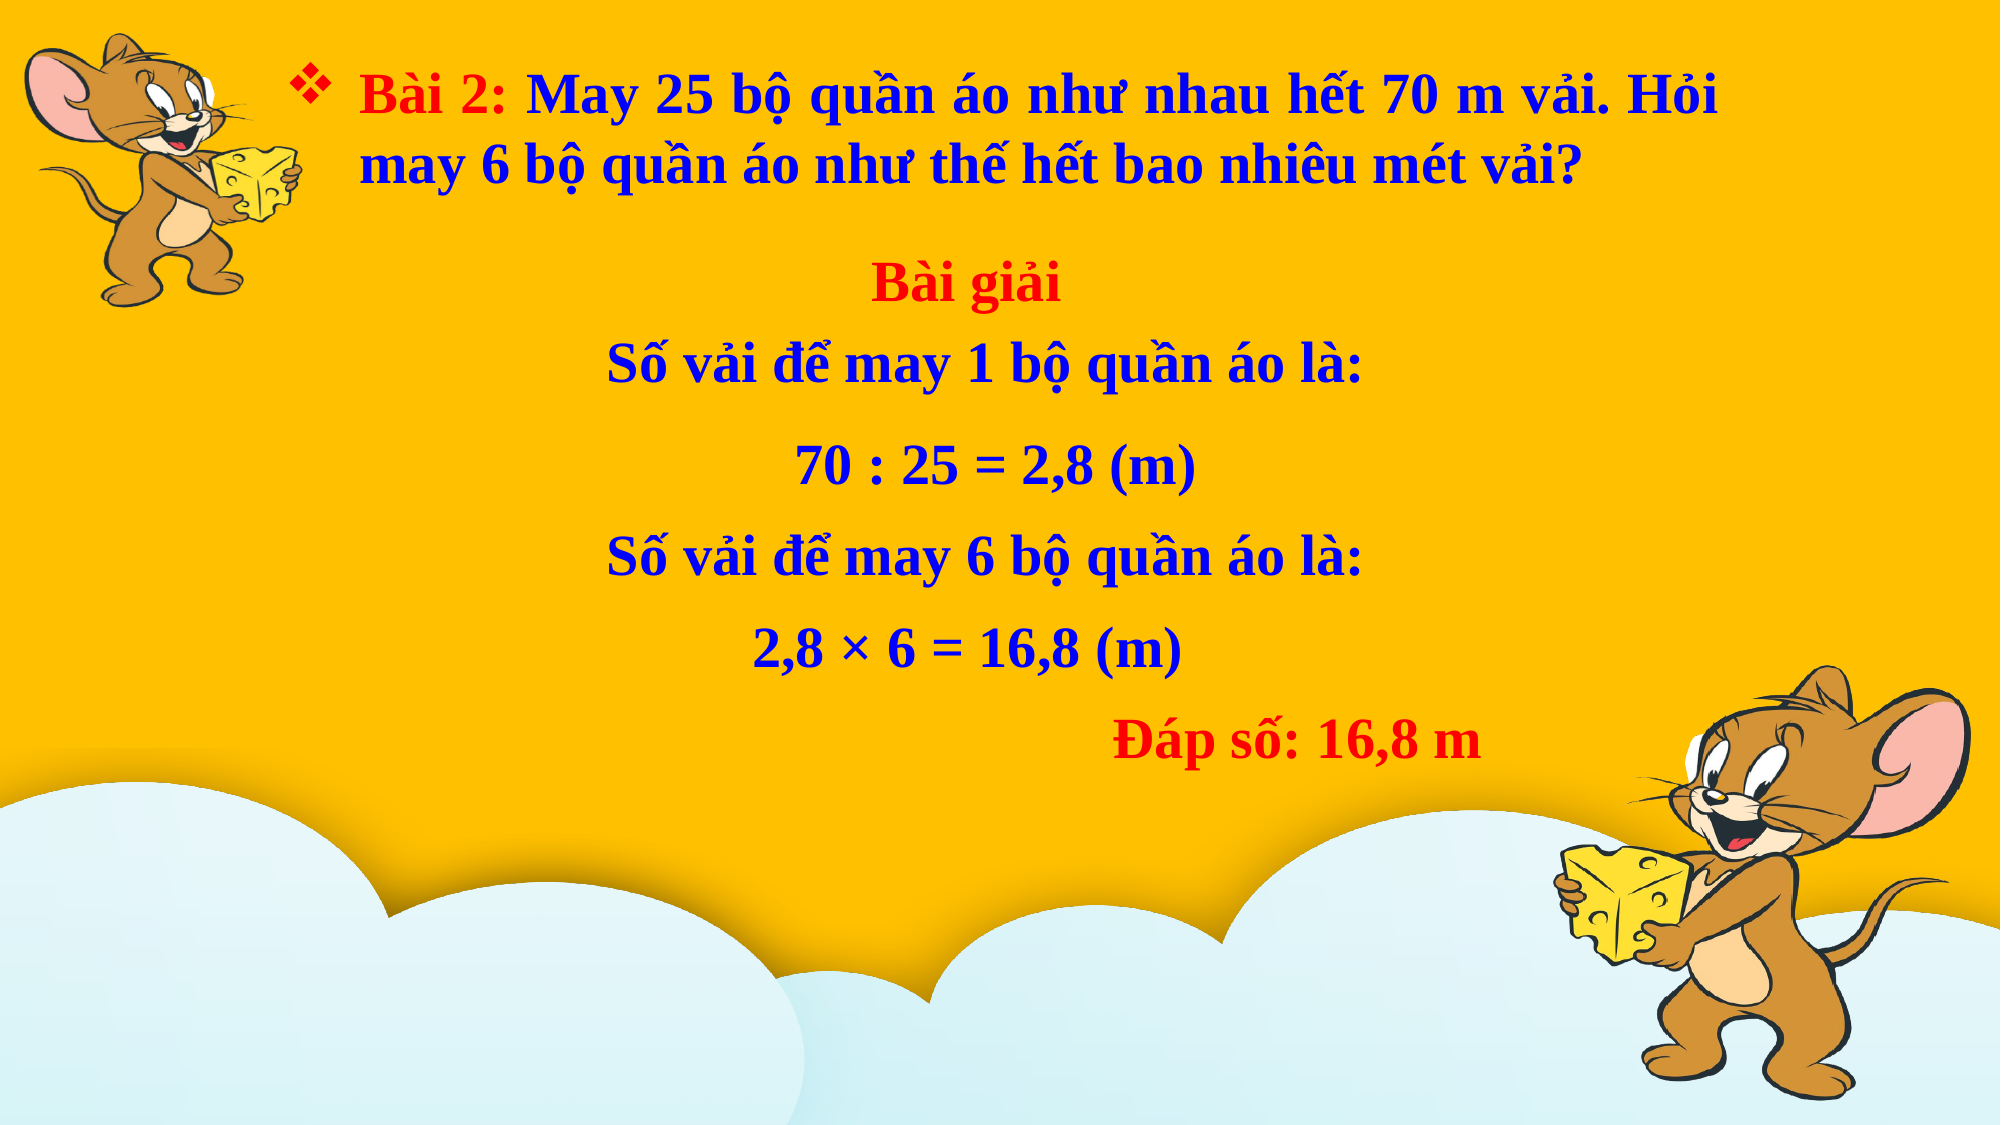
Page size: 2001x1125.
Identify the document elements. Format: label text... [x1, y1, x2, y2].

text_box Bài 2: May 25 bộ quần áo như nhau hết 70 m vải. Hỏi may 6 bộ quần áo như thế hết bao nhiêu mét vải? [309, 48, 1735, 204]
picture [5, 20, 309, 323]
text_box 2,8 × 6 = 16,8 (m) [737, 601, 1425, 687]
text_box 70 : 25 = 2,8 (m) [779, 418, 1430, 504]
picture [0, 644, 2000, 1125]
text_box Bài giải [856, 236, 1515, 322]
text_box Số vải để may 6 bộ quần áo là: [591, 510, 1526, 595]
text_box Số vải để may 1 bộ quần áo là: [591, 317, 1489, 403]
text_box Đáp số: 16,8 m [1098, 692, 1543, 748]
